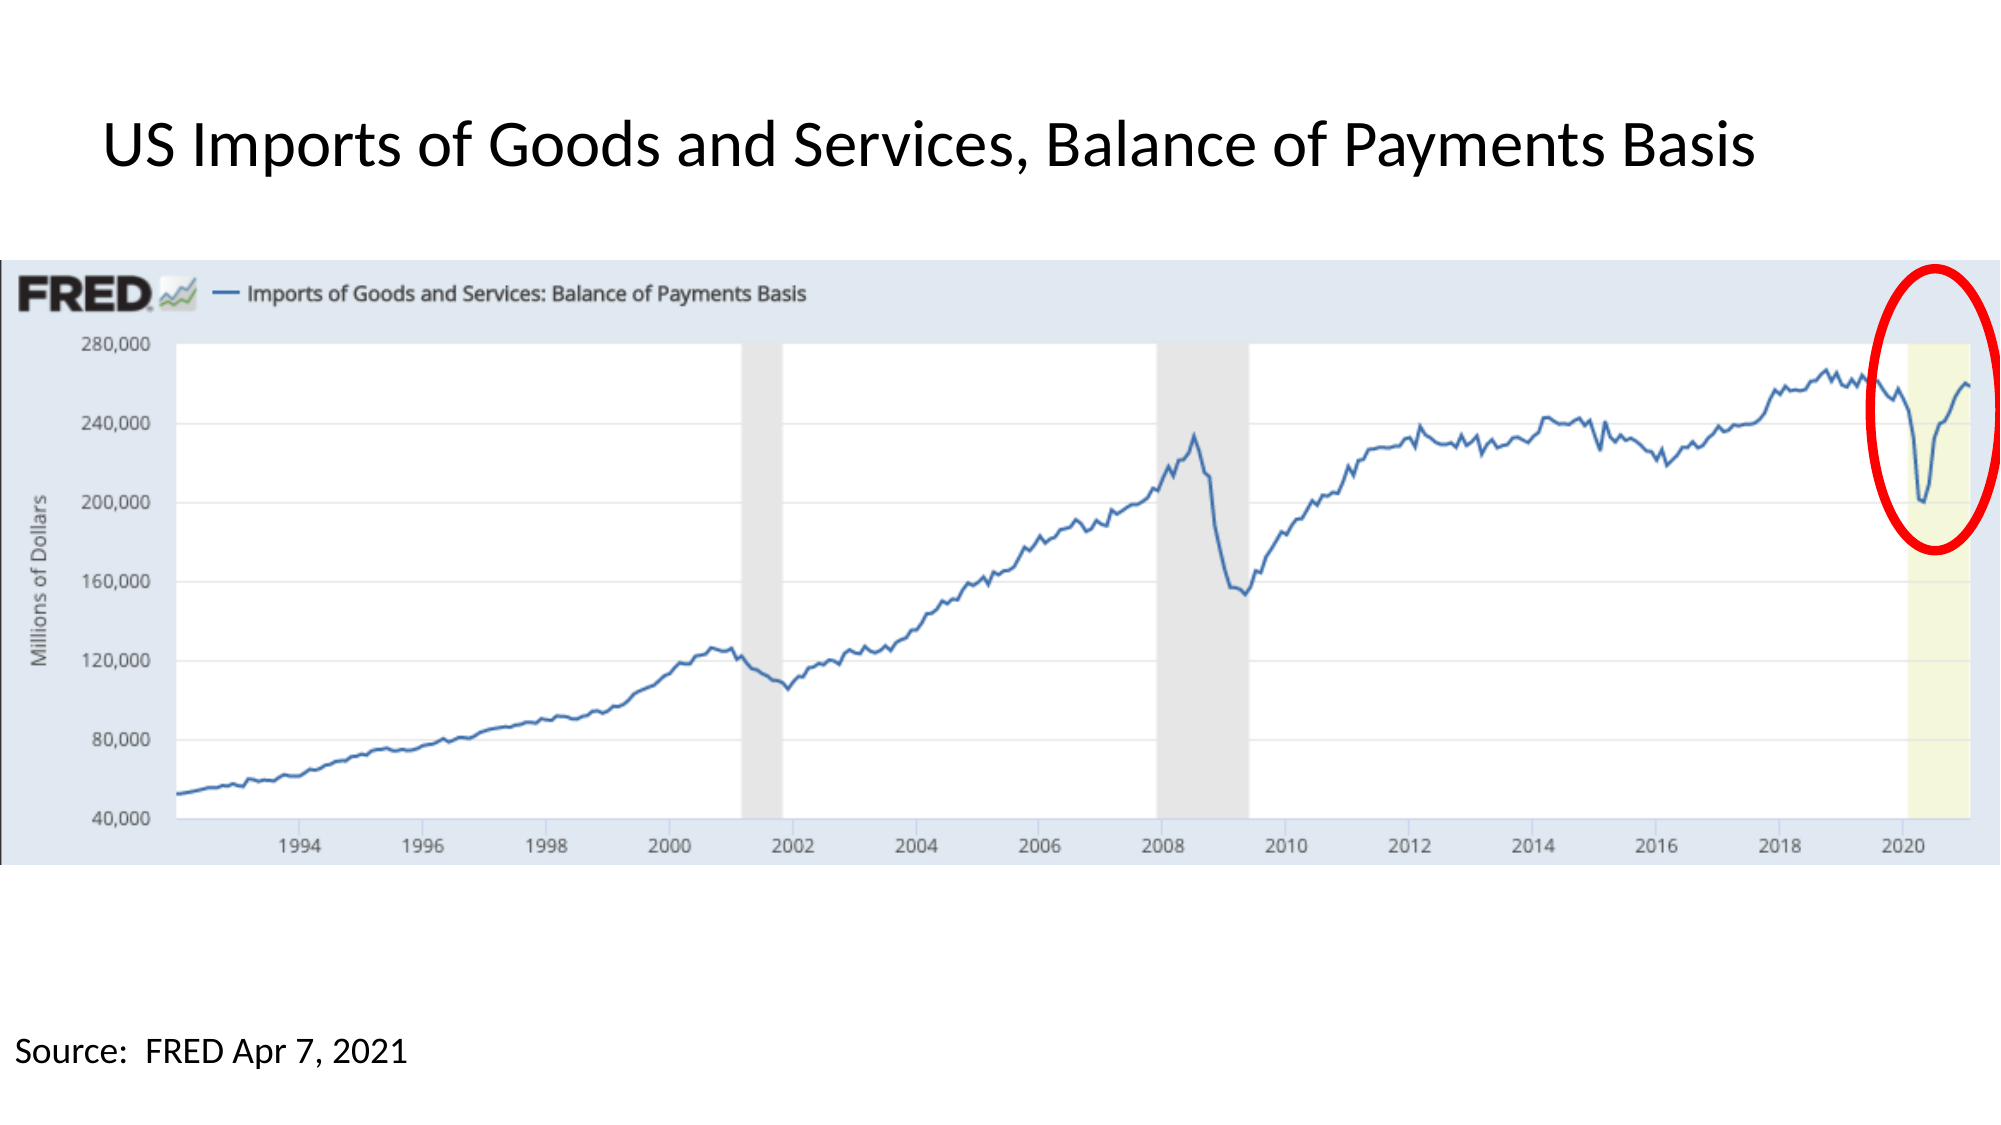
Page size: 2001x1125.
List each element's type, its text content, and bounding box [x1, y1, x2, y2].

text_box US Imports of Goods and Services, Balance of Payments Basis [87, 92, 1820, 187]
text_box Source: FRED Apr 7, 2021 [0, 1018, 693, 1079]
text_box [0, 865, 2000, 1125]
picture [0, 260, 2000, 865]
text_box [0, 0, 2000, 260]
